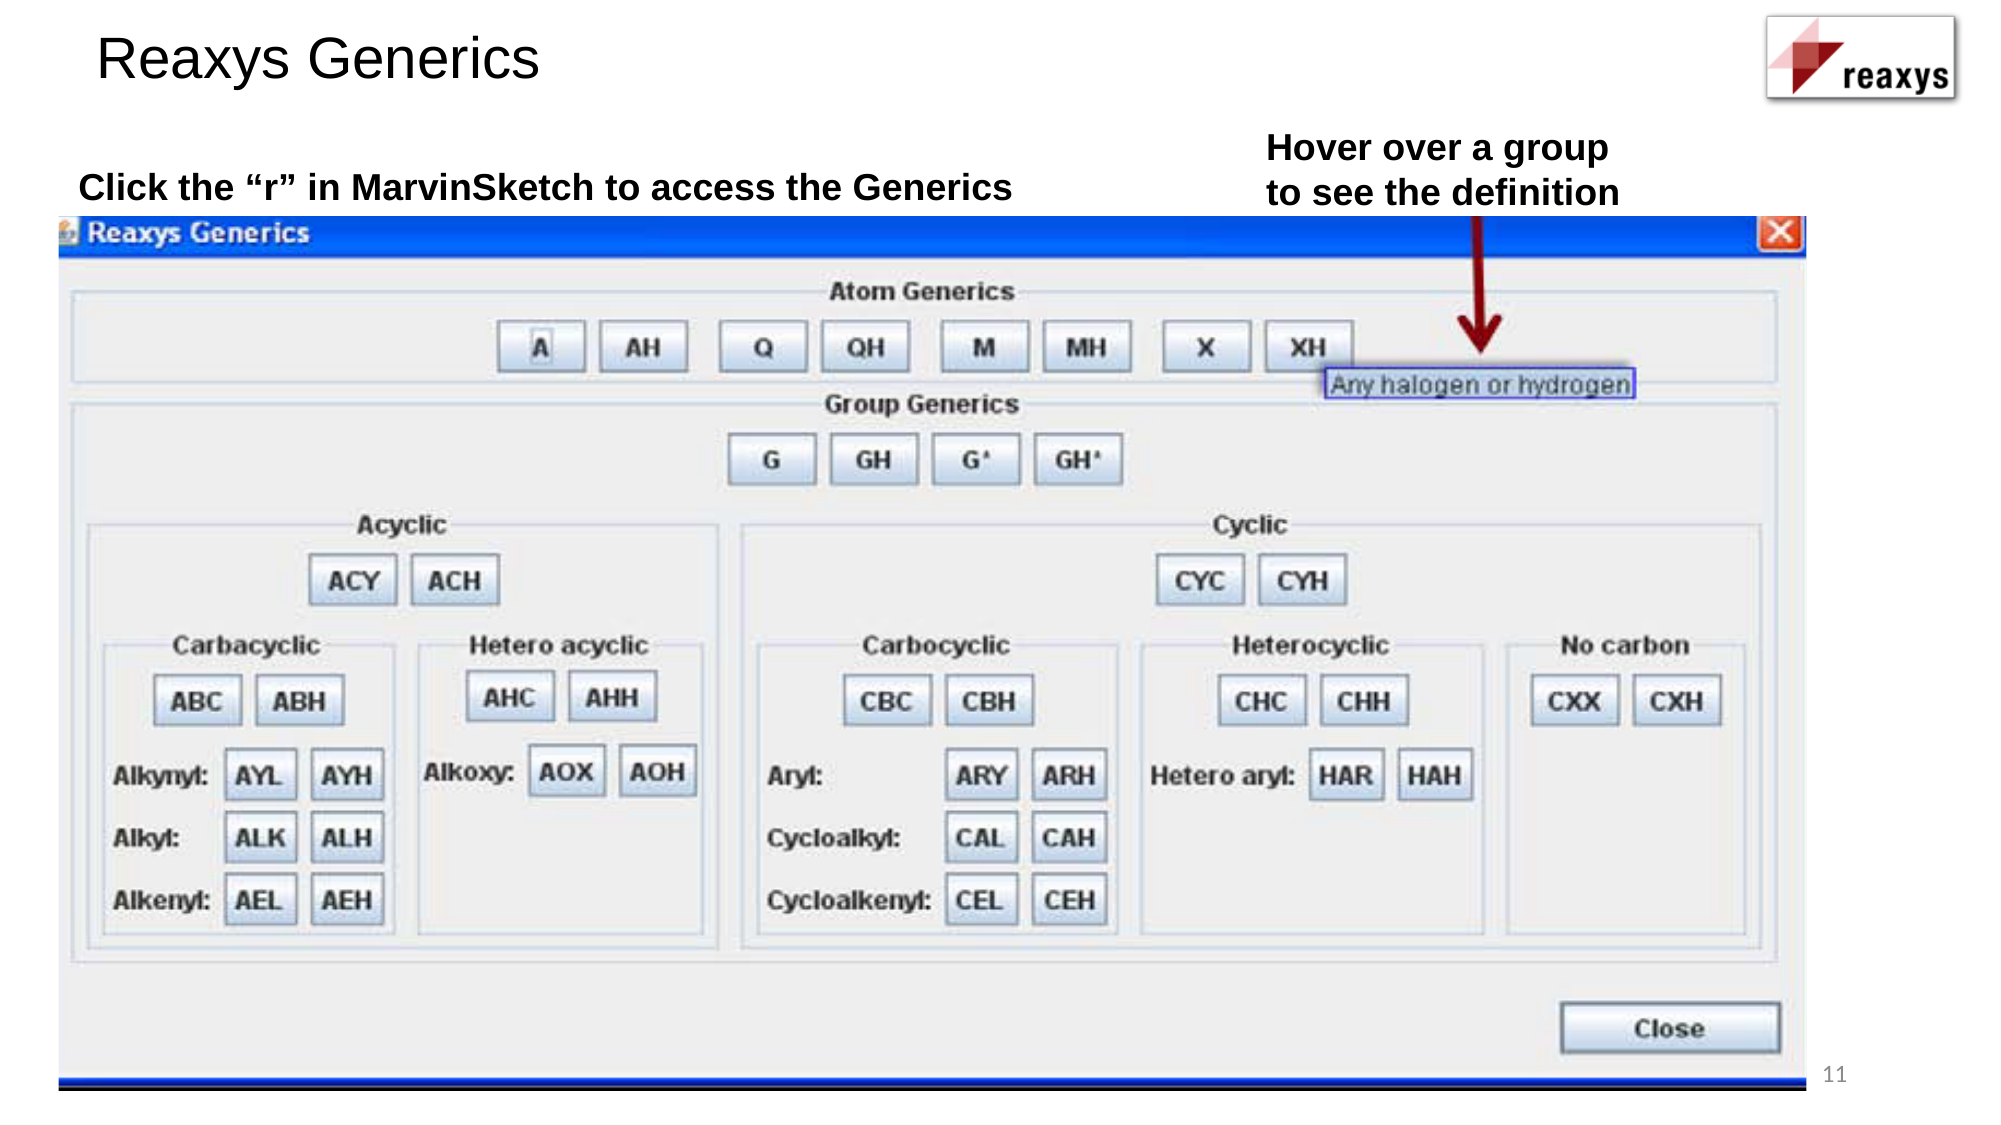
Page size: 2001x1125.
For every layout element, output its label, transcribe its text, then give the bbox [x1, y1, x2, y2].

text_box Click the “r” in MarvinSketch to access the Generics [63, 155, 1040, 216]
text_box Hover over a group to see the definition [1251, 115, 1636, 216]
slide_number 11 [1412, 1042, 1863, 1103]
title Reaxys Generics [81, 0, 1807, 169]
picture [58, 216, 1807, 1091]
picture [1761, 11, 1964, 108]
